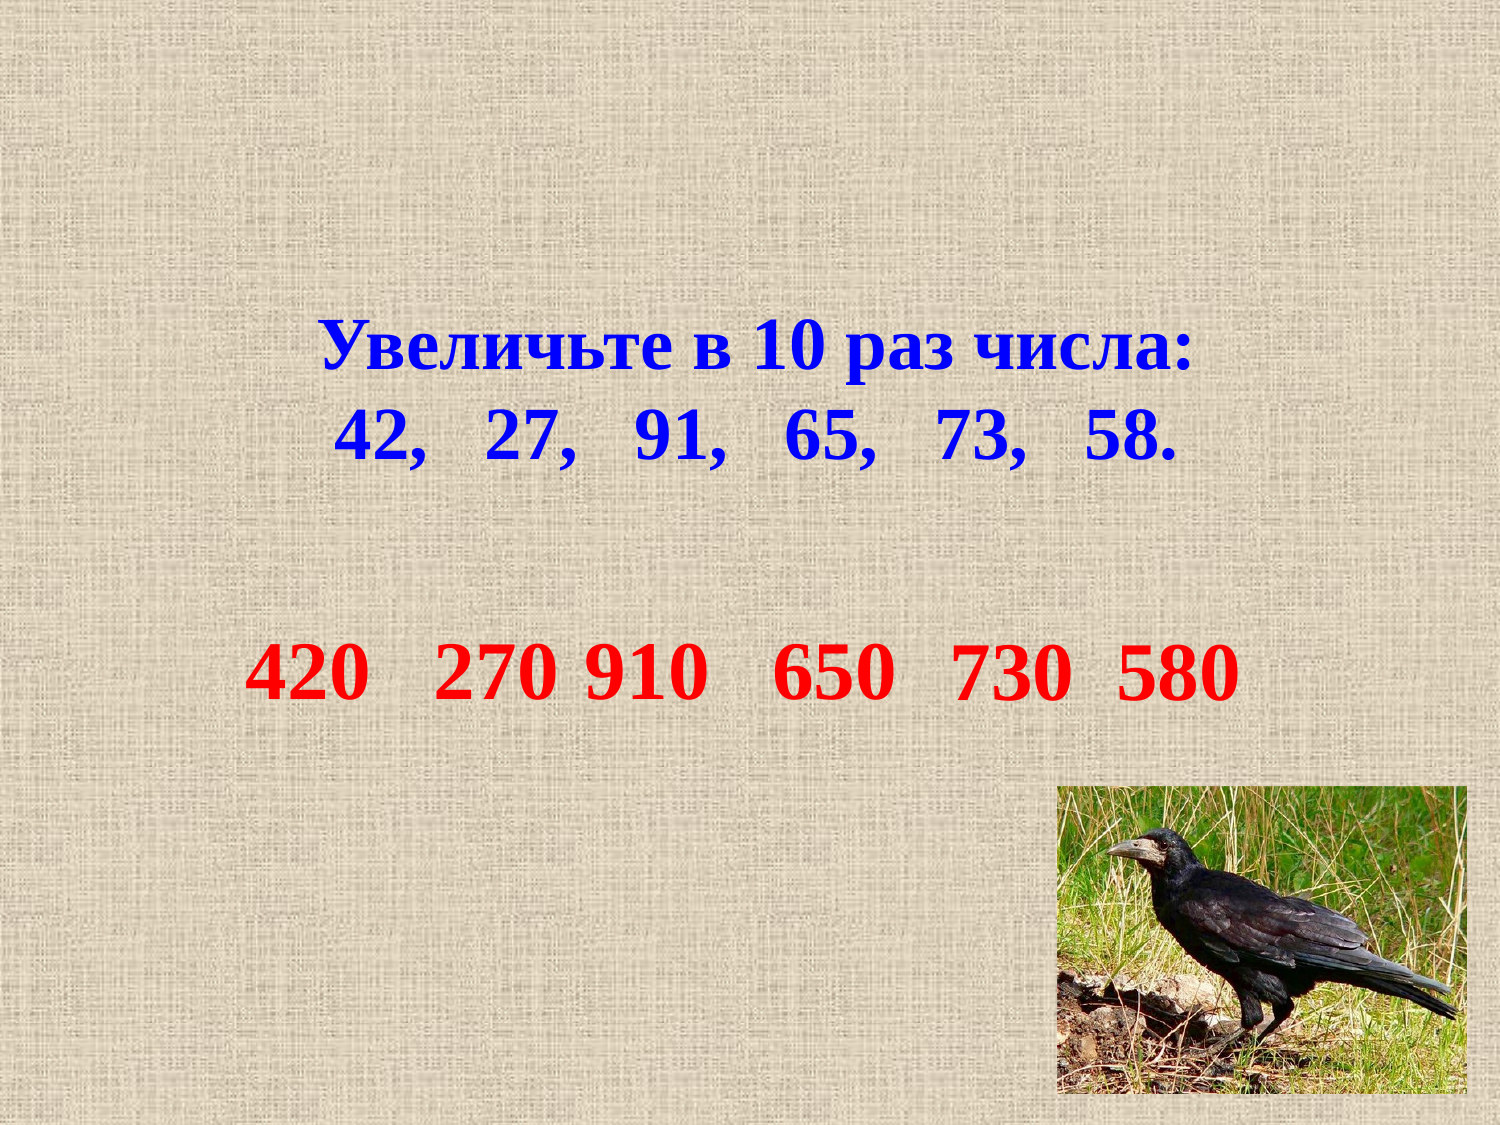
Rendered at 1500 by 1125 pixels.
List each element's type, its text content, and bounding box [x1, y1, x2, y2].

text_box Увеличьте в 10 раз числа: 42, 27, 91, 65, 73, 58. [112, 287, 1402, 483]
picture [0, 0, 1500, 1125]
text_box 910 [569, 608, 757, 724]
text_box 580 [1101, 609, 1267, 725]
text_box 730 [934, 609, 1101, 725]
text_box 650 [757, 608, 935, 724]
text_box 270 [419, 608, 569, 724]
text_box 420 [230, 608, 409, 724]
